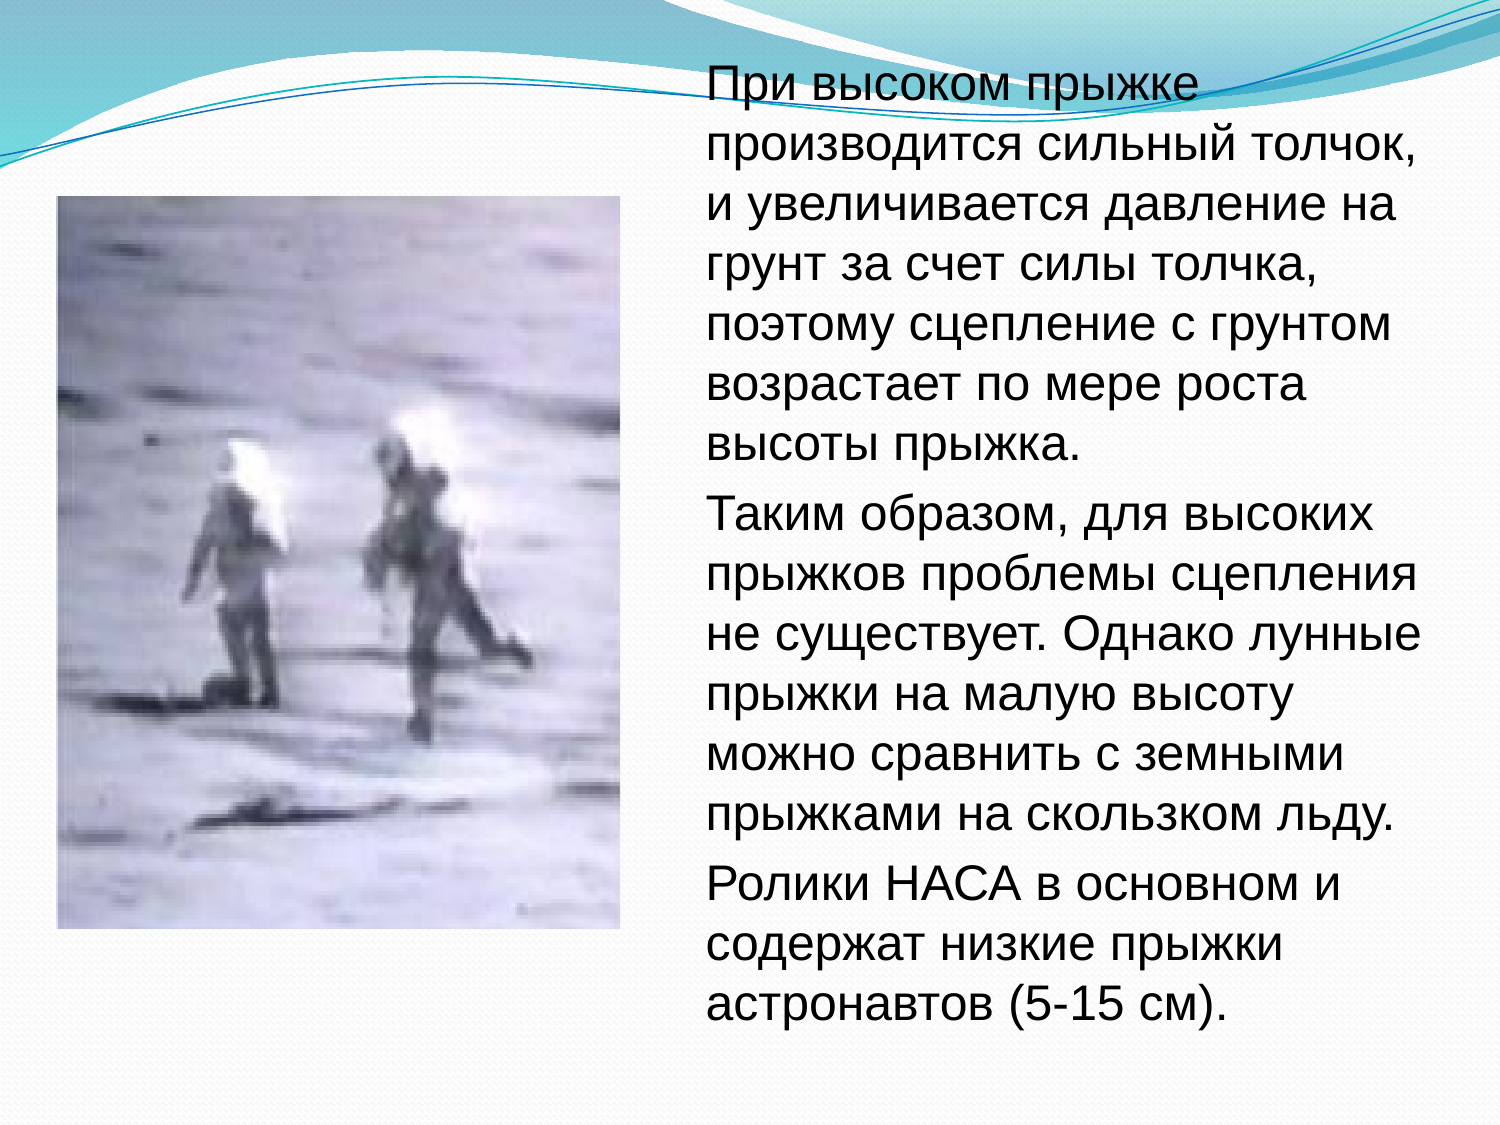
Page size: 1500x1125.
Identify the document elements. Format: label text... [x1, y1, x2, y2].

list При высоком прыжке производится сильный толчок, и увеличивается давление на грунт за счет силы толчка, поэтому сцепление с грунтом возрастает по мере роста высоты прыжка. Таким образом, для высоких прыжков проблемы сцепления не существует. Однако лунные прыжки на малую высоту можно сравнить с земными прыжками на скользком льду. Ролики НАСА в основном и содержат низкие прыжки астронавтов (5-15 см). [690, 42, 1471, 1094]
picture [52, 196, 621, 929]
